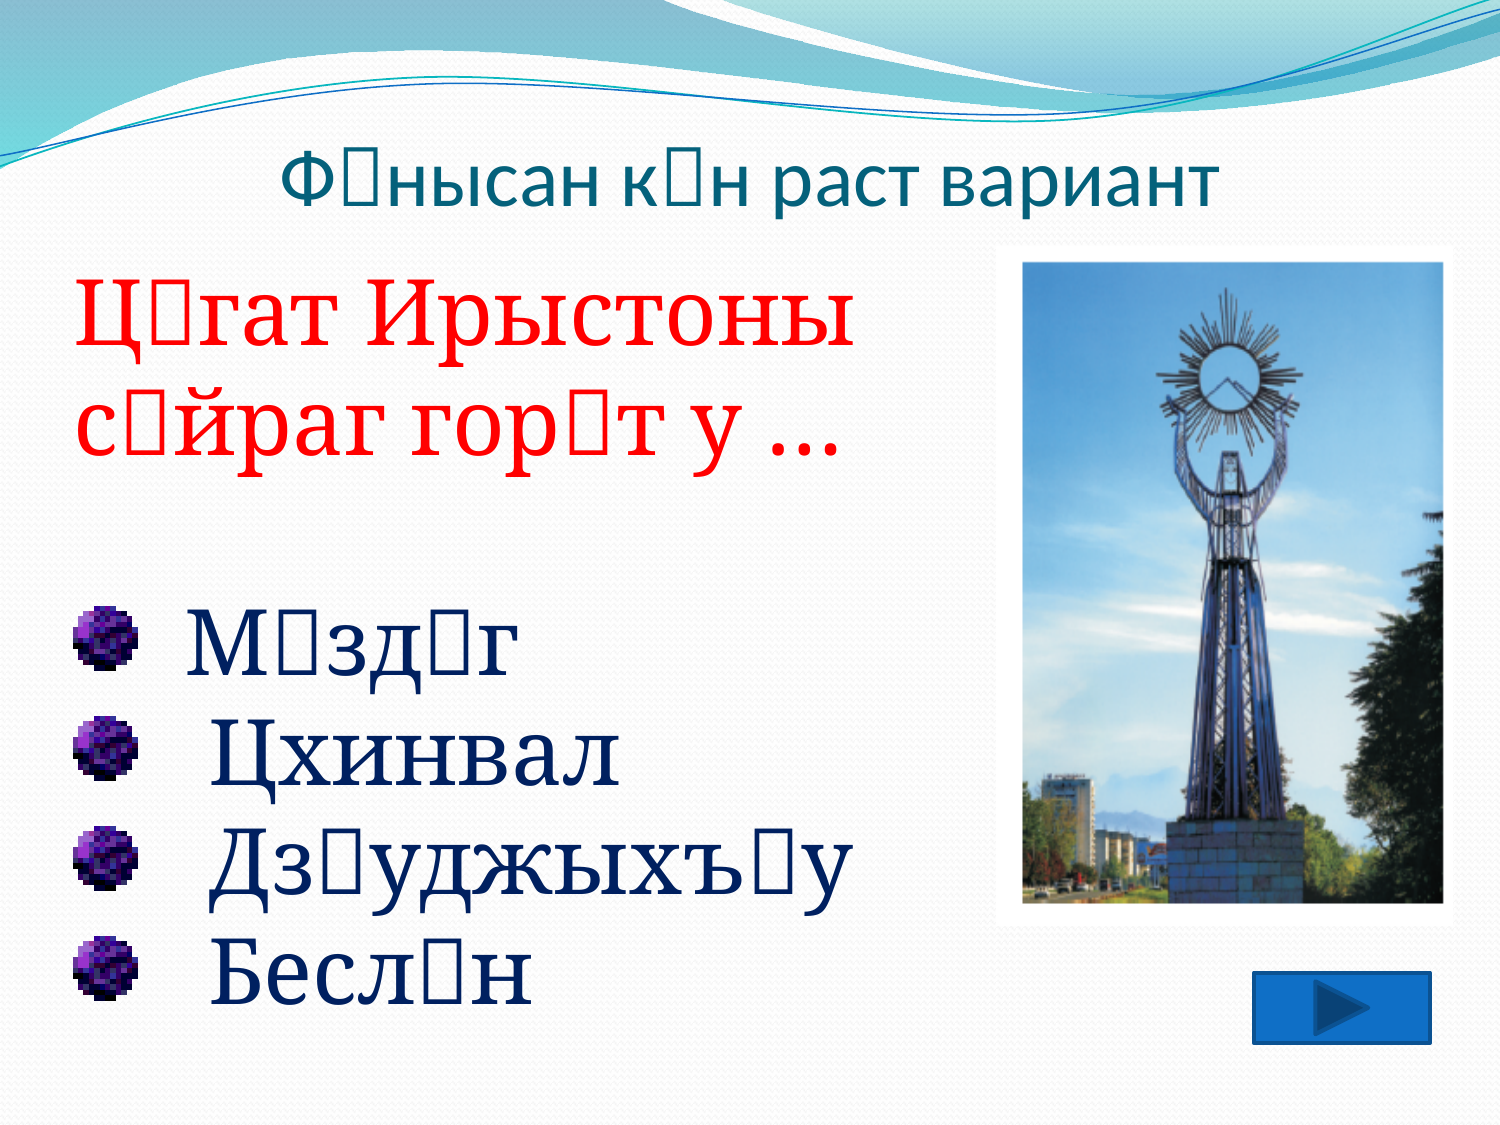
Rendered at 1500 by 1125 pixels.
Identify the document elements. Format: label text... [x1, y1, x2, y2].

text_box Цгат Ирыстоны сйраг горт у … Мздг Цхинвал Дзуджыхъу Беслн [58, 246, 973, 1031]
picture [995, 245, 1454, 926]
text_box [1252, 971, 1432, 1045]
title Фнысан кн раст вариант [75, 115, 1425, 223]
picture [73, 936, 138, 1001]
picture [73, 606, 138, 671]
picture [73, 716, 138, 781]
picture [73, 826, 138, 891]
